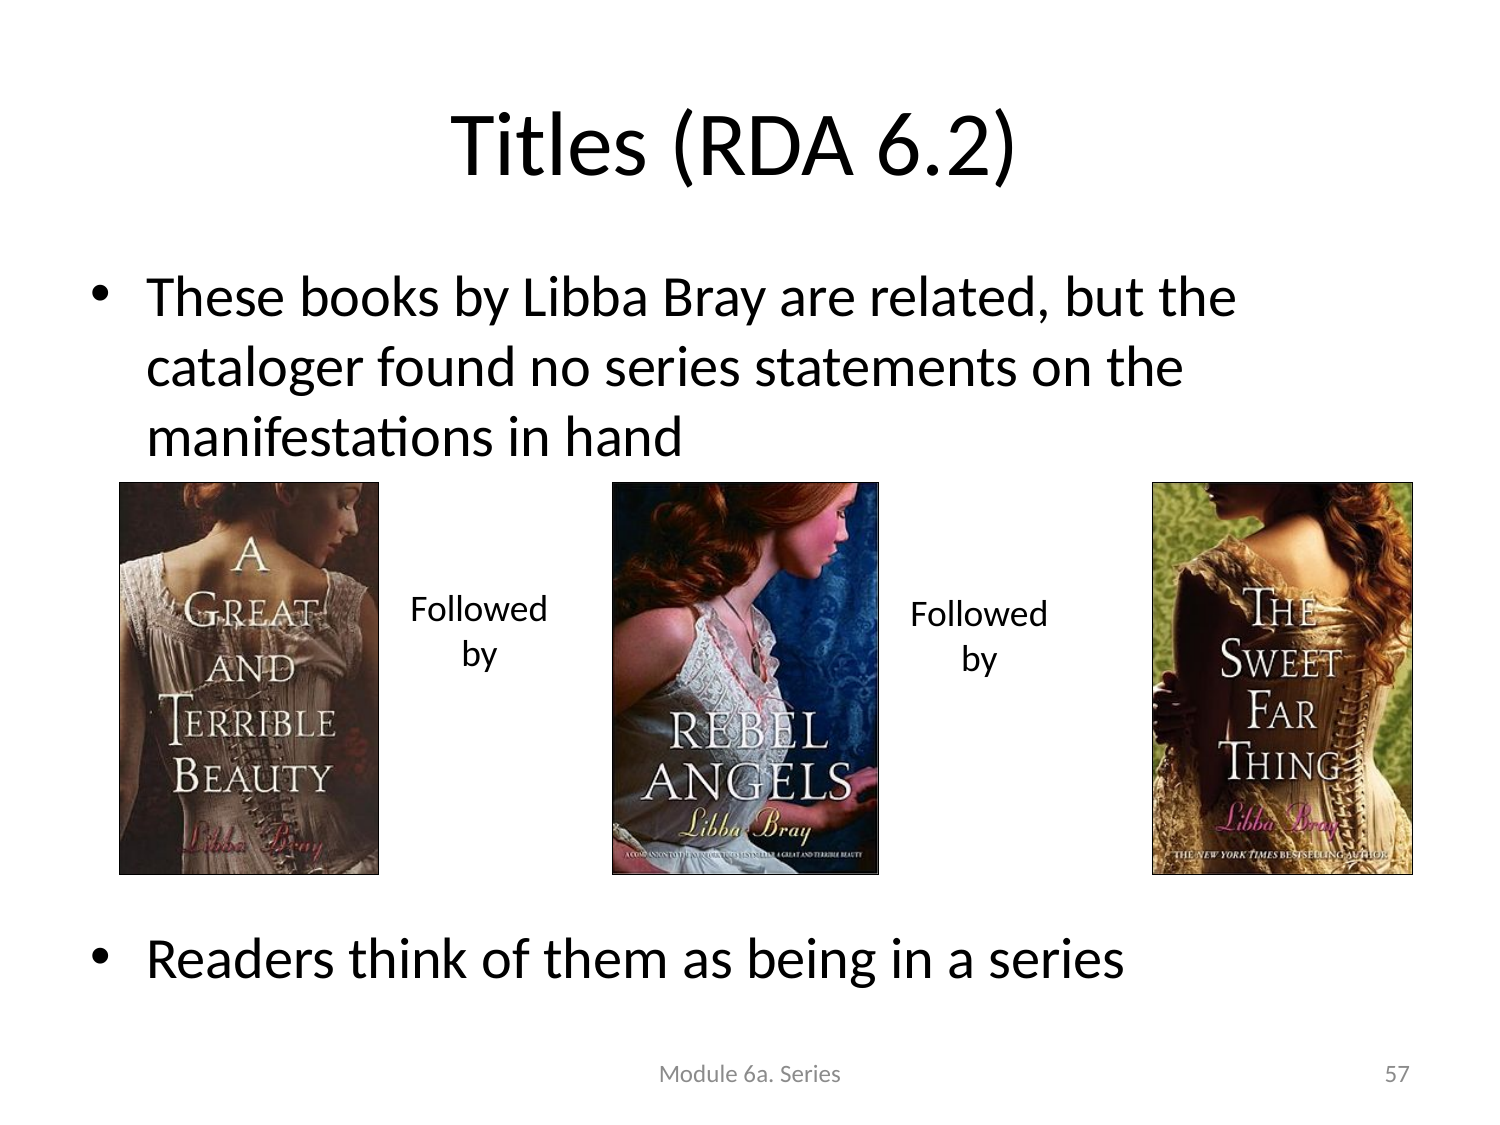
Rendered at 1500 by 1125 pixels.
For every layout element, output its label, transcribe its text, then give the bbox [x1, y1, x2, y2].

footer Module 6a. Series [512, 1042, 988, 1103]
picture [1151, 481, 1413, 876]
text_box Readers think of them as being in a series [74, 912, 1425, 1025]
slide_number 57 [1074, 1042, 1425, 1103]
text_box Followed by [892, 548, 1109, 719]
list These books by Libba Bray are related, but the cataloger found no series statements on the manifestations in hand [74, 250, 1426, 438]
picture [118, 482, 379, 876]
title Titles (RDA 6.2) [74, 44, 1426, 233]
picture [612, 482, 879, 876]
text_box Followed by [392, 543, 607, 715]
